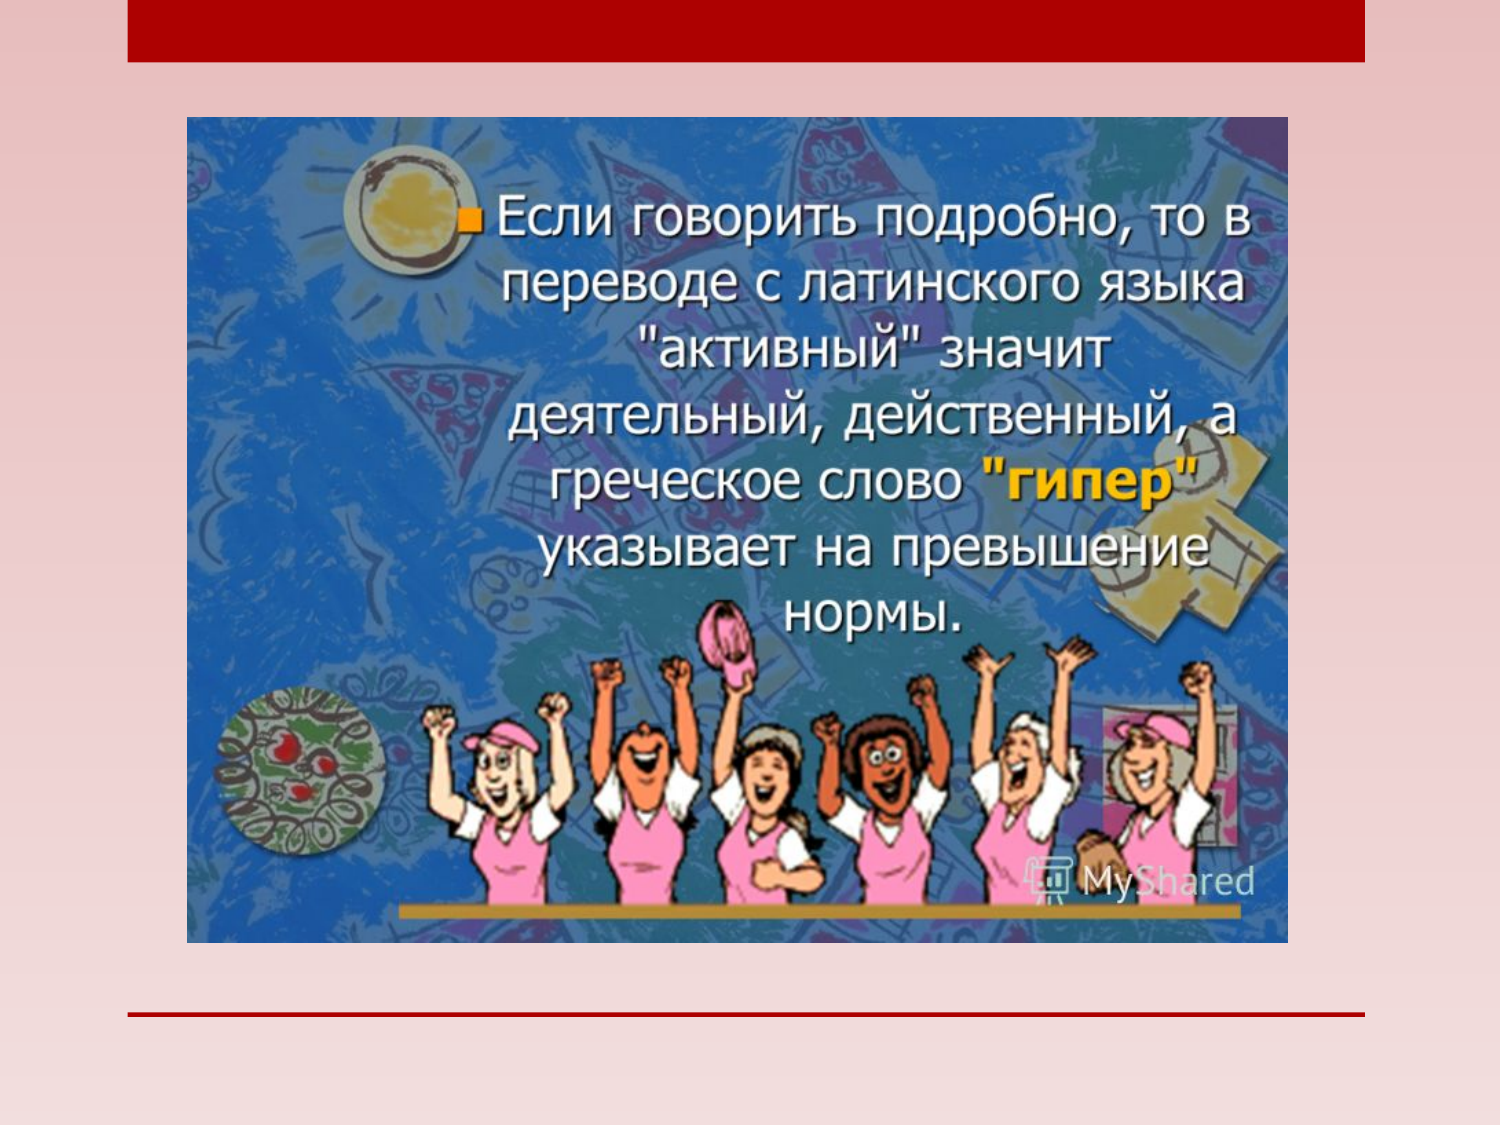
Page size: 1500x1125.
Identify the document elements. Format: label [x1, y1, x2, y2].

list [186, 116, 1289, 943]
